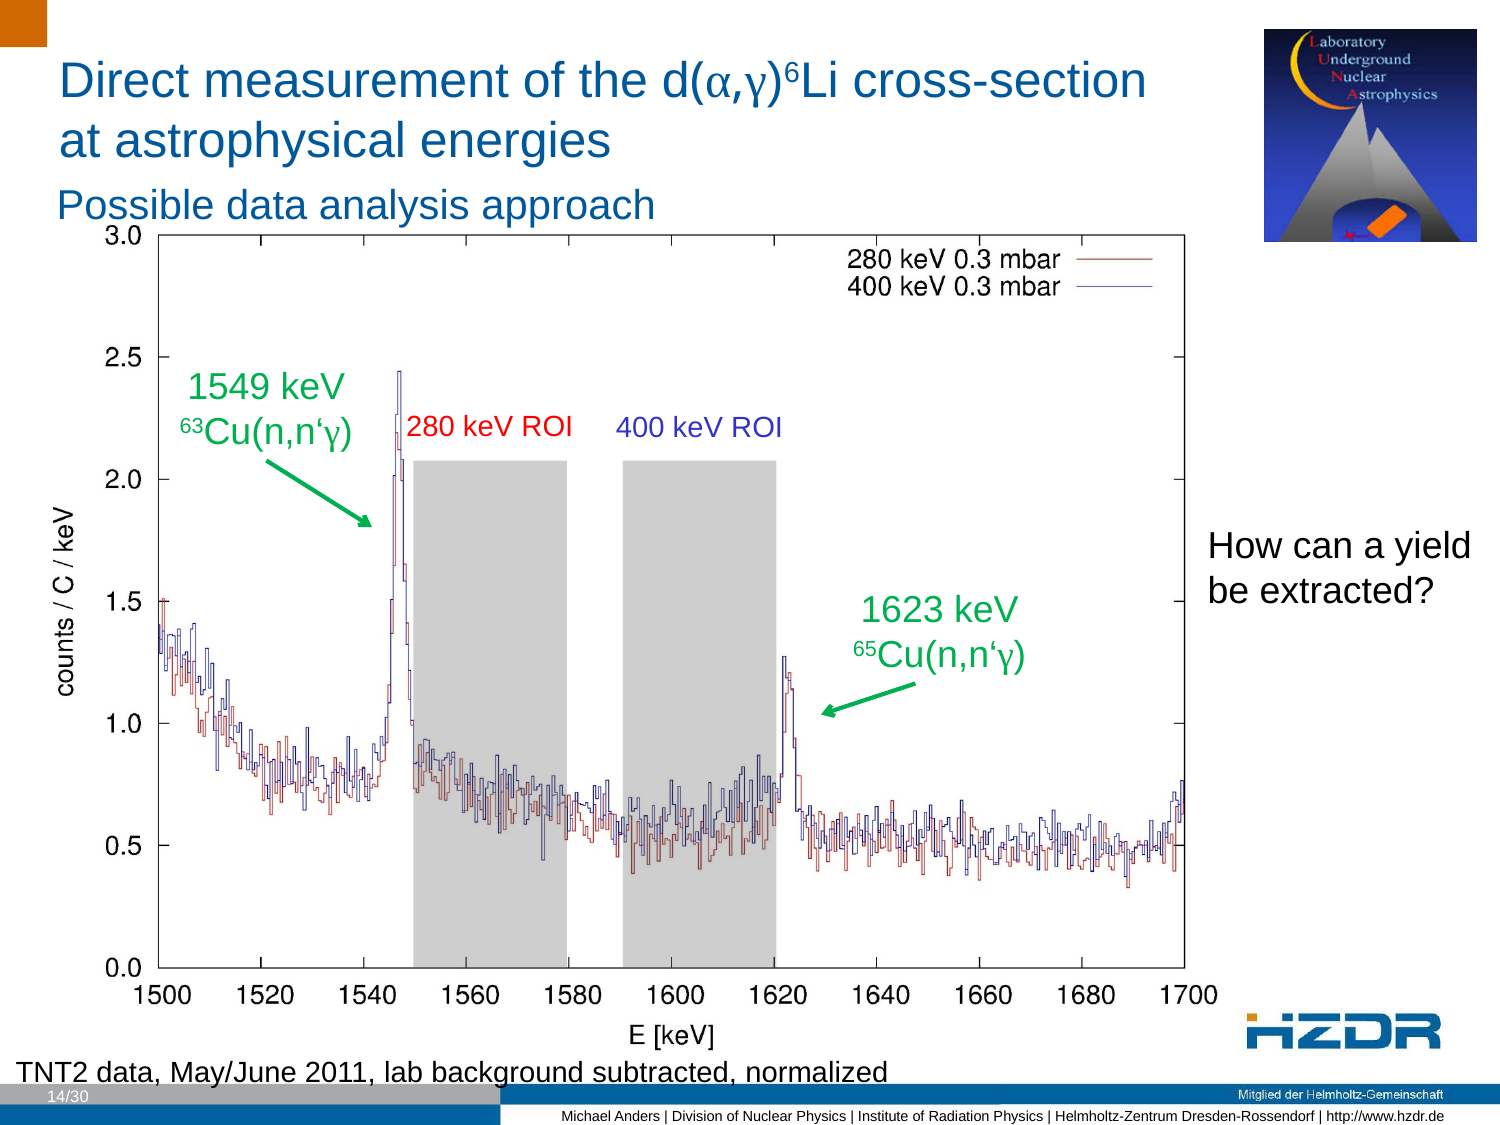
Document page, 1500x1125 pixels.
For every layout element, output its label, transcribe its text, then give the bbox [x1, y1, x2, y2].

picture [0, 0, 1500, 1125]
text_box TNT2 data, May/June 2011, lab background subtracted, normalized [0, 1045, 905, 1096]
text_box How can a yield be extracted? [1239, 513, 1498, 619]
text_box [265, 460, 373, 528]
text_box Possible data analysis approach [56, 177, 1432, 228]
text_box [820, 683, 916, 715]
